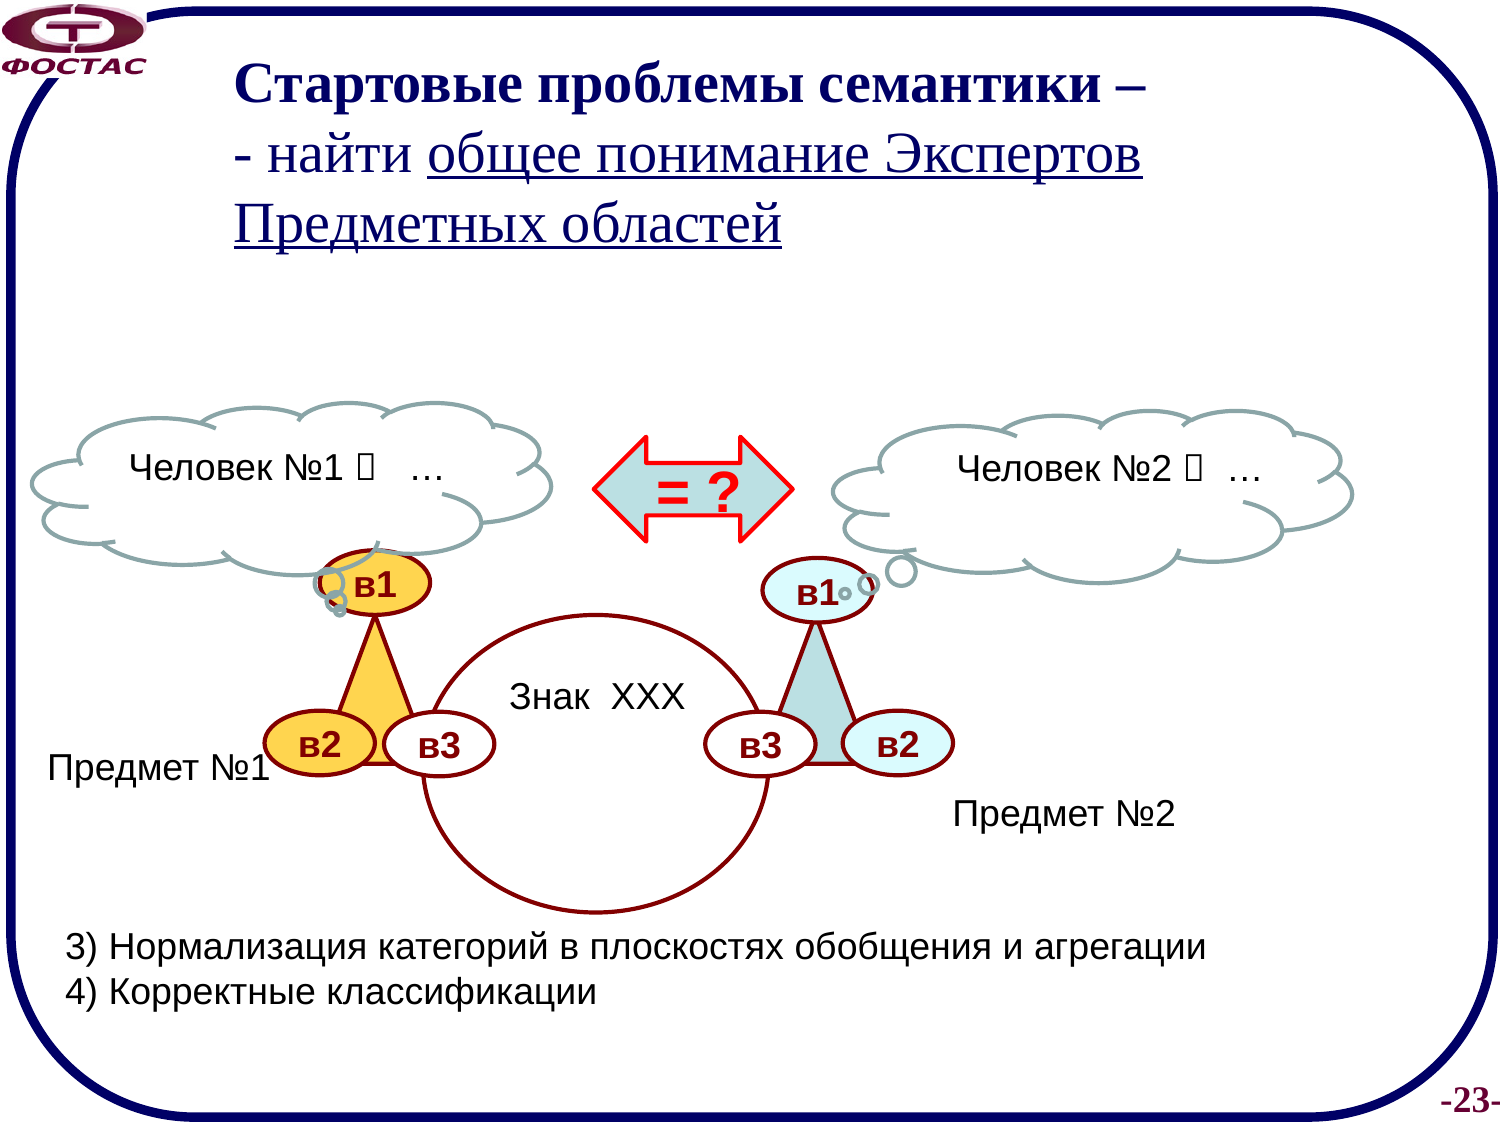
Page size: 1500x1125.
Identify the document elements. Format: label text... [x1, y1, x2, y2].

text_box [421, 612, 770, 914]
text_box = ? [641, 446, 758, 531]
text_box в3 [703, 709, 818, 779]
text_box в2 [840, 708, 956, 778]
text_box [758, 451, 795, 527]
text_box [337, 617, 414, 766]
text_box [777, 625, 857, 766]
title Стартовые проблемы семантики – - найти общее понимание Экспертов Предметных областей [218, 35, 1407, 263]
text_box в1 [342, 552, 433, 617]
text_box в1 [760, 555, 875, 625]
text_box [857, 572, 881, 596]
text_box в3 [381, 709, 497, 779]
text_box 3) Нормализация категорий в плоскостях обобщения и агрегации 4) Корректные классификации [50, 914, 1223, 1065]
text_box [591, 434, 649, 544]
text_box [838, 586, 852, 601]
text_box в2 [262, 708, 378, 778]
text_box [738, 434, 753, 446]
text_box [738, 531, 754, 544]
text_box [29, 400, 554, 618]
text_box [830, 408, 1355, 588]
text_box Предмет №2 [937, 781, 1309, 842]
text_box Предмет №1 [32, 736, 330, 796]
